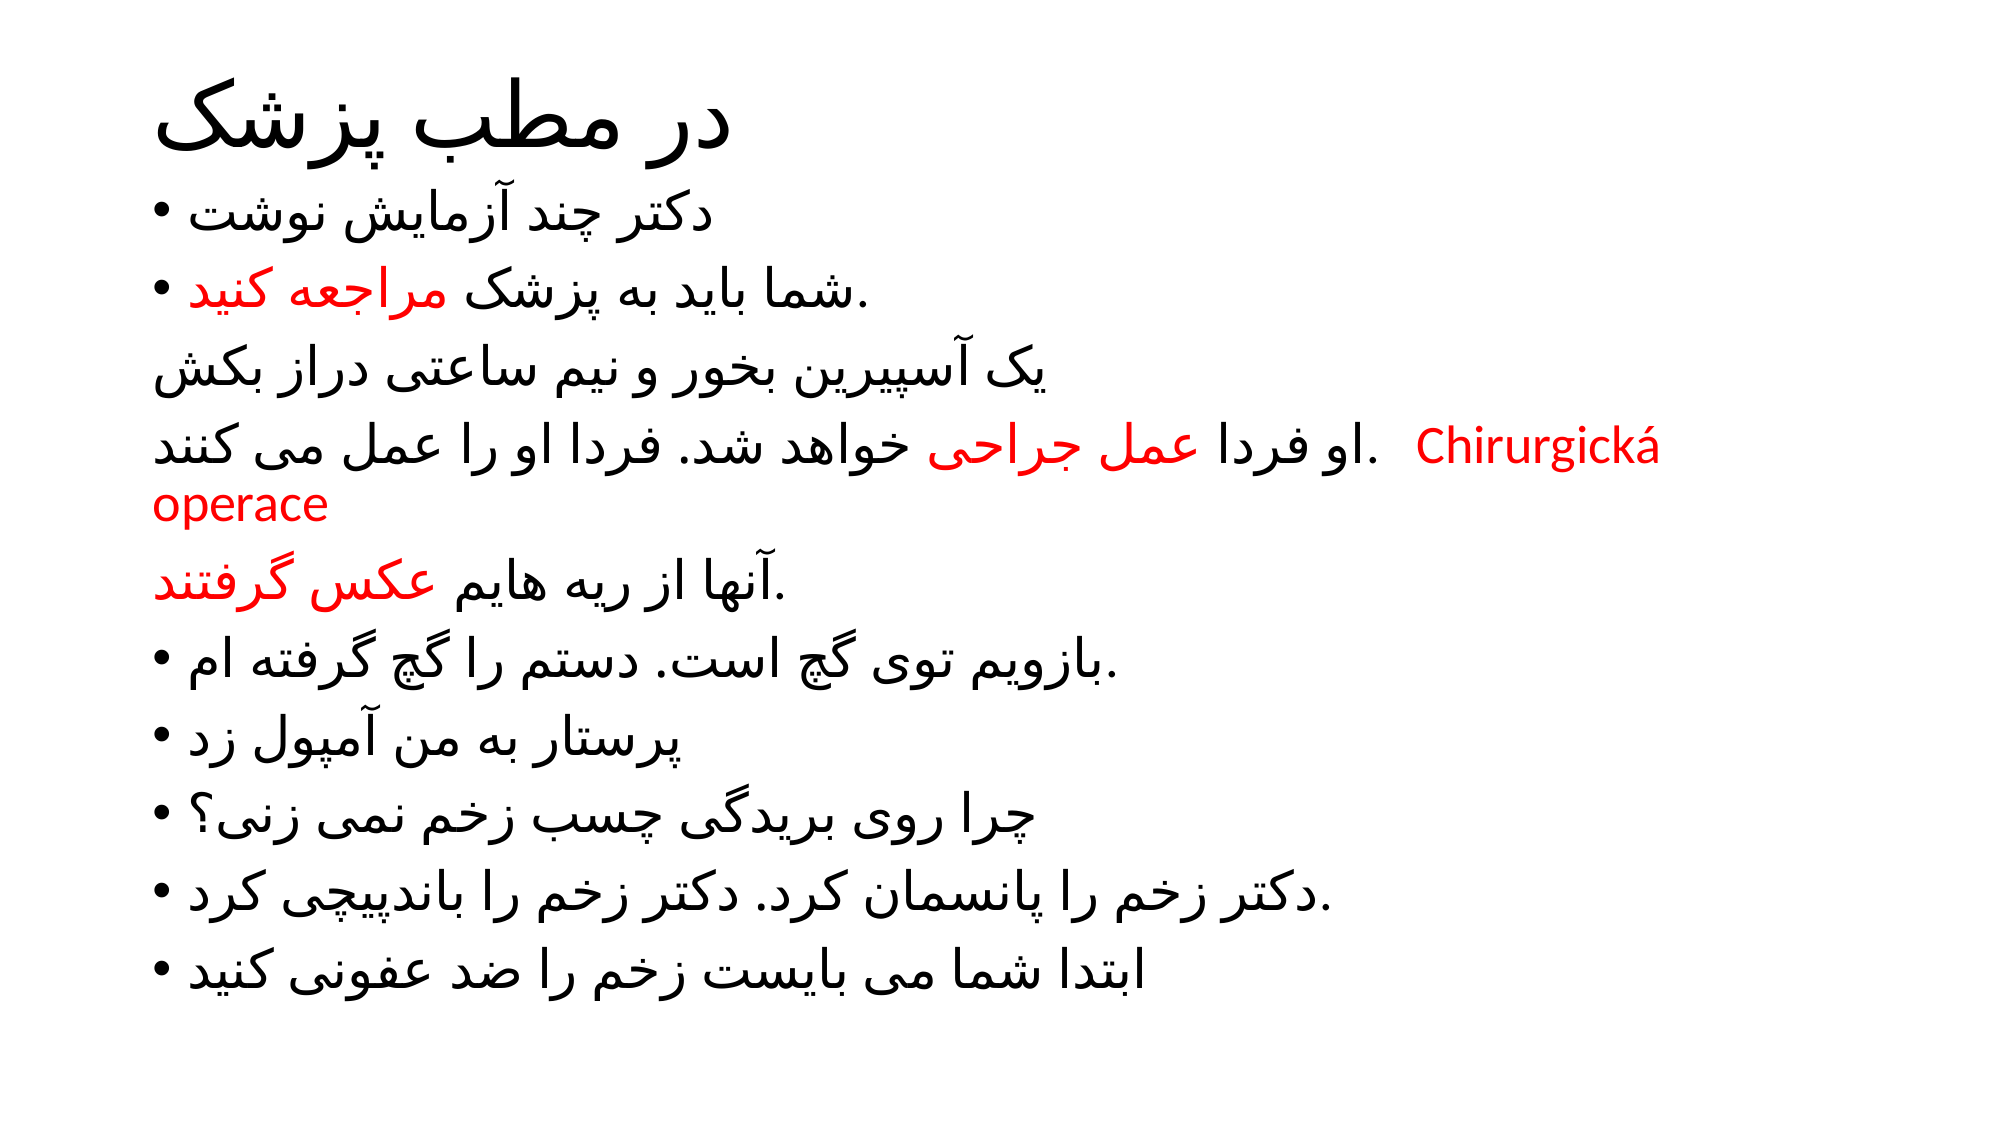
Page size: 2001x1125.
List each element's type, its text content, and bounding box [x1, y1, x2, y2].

title در مطب پزشک [137, 59, 1863, 175]
list دکتر چند آزمایش نوشت شما باید به پزشک مراجعه کنید. یک آسپیرین بخور و نیم ساعتی دراز بکش او فردا عمل جراحی خواهد شد. فردا او را عمل می کنند. Chirurgická operace آنها از ریه هایم عکس گرفتند. بازویم توی گچ است. دستم را گچ گرفته ام. پرستار به من آمپول زد چرا روی بریدگی چسب زخم نمی زنی؟ دکتر زخم را پانسمان کرد. دکتر زخم را باندپیچی کرد. ابتدا شما می بایست زخم را ضد عفونی کنید [137, 175, 1863, 1014]
